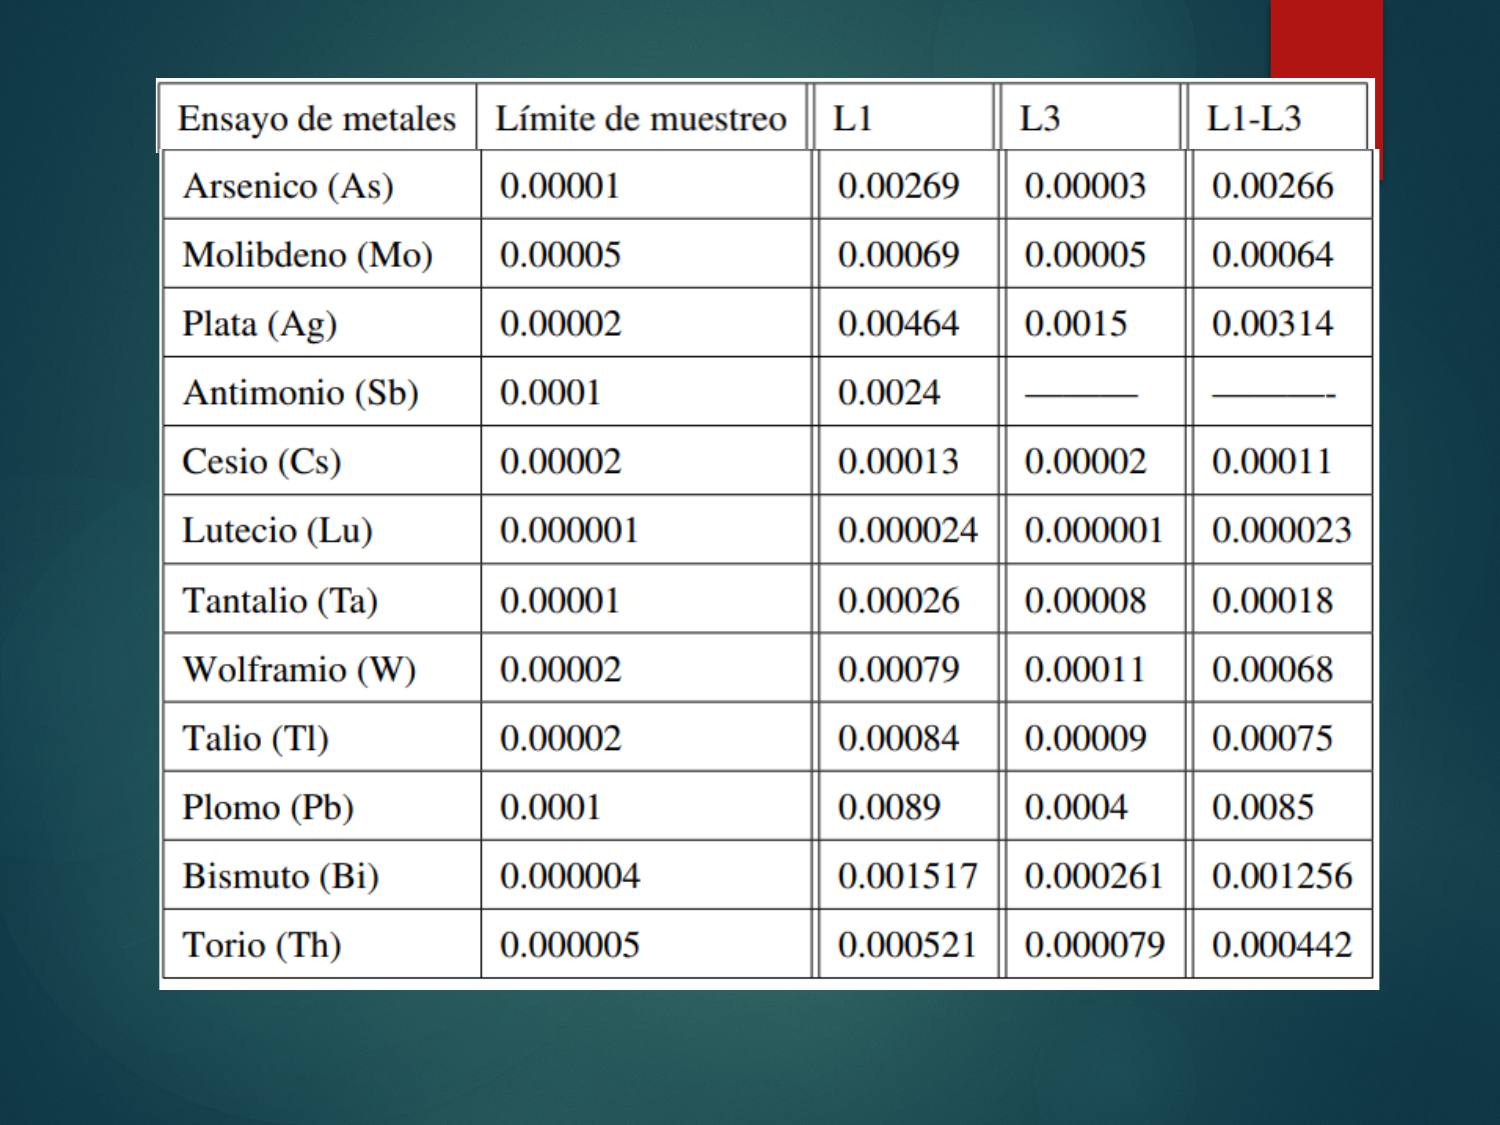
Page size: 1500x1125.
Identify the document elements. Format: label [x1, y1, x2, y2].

picture [155, 77, 1380, 990]
